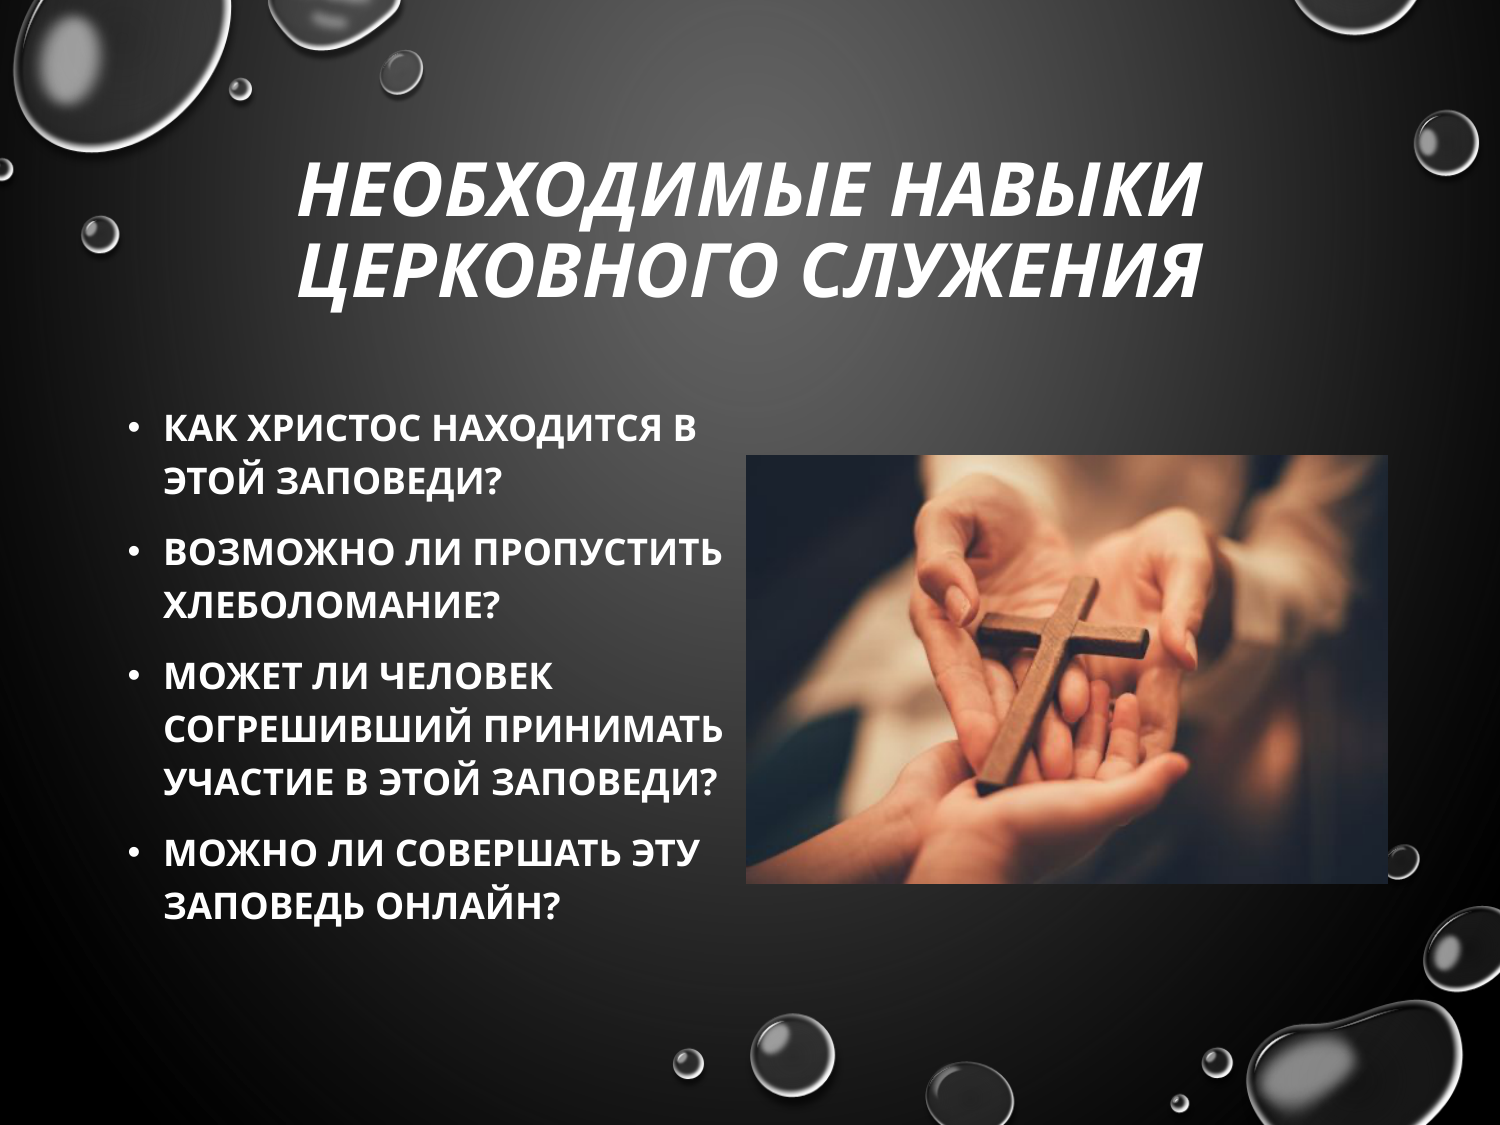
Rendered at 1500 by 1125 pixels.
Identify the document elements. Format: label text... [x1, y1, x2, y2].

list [746, 454, 1388, 884]
picture [0, 0, 1500, 1125]
list Как Христос находится в этой заповеди? Возможно ли пропустить хлеболомание? Может ли человек согрешивший принимать участие в этой заповеди? Можно ли совершать эту заповедь онлайн? [112, 388, 741, 950]
title Необходимые навыки церковного служения [112, 101, 1388, 364]
